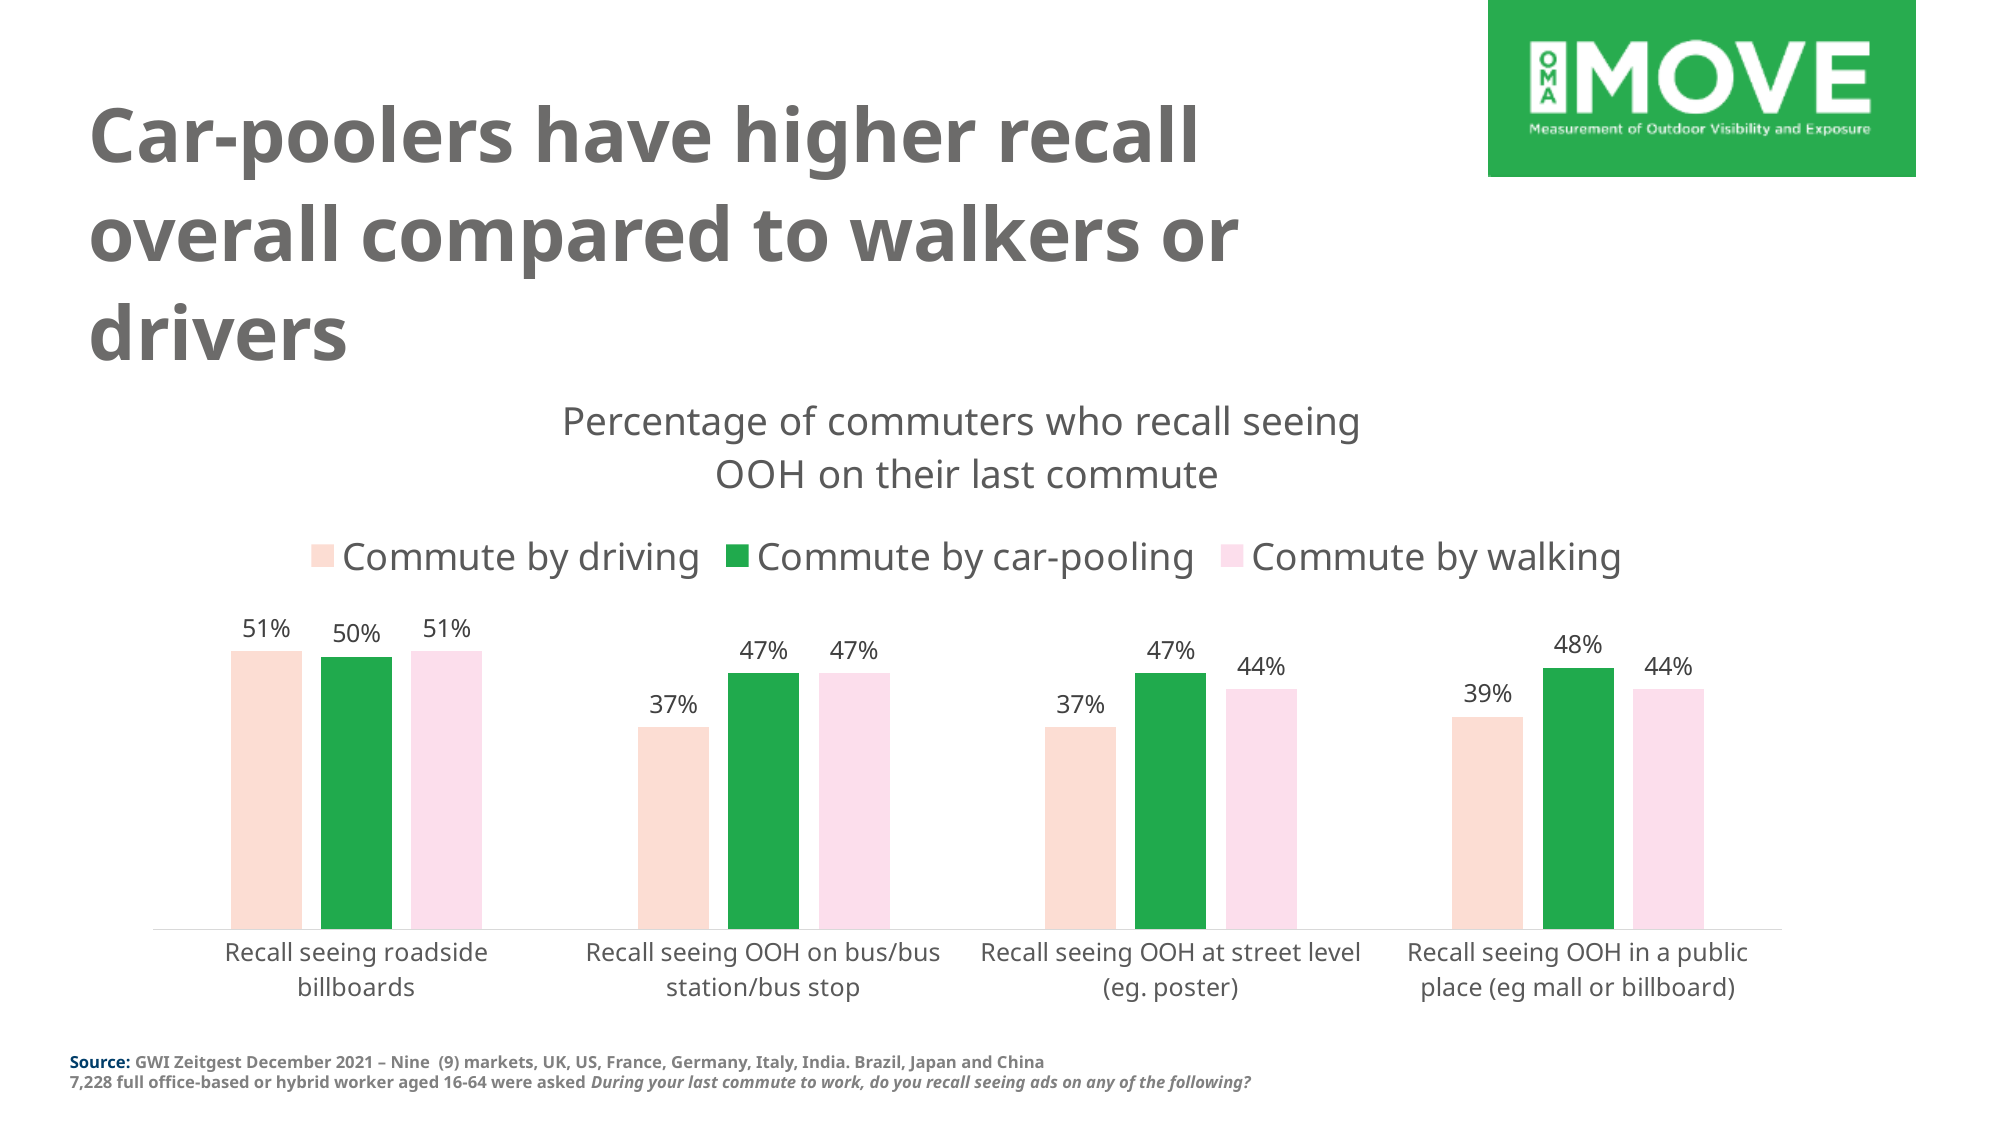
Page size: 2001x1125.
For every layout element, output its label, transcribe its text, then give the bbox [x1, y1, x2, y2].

picture [1488, 0, 1916, 177]
text_box Source: GWI Zeitgest December 2021 – Nine (9) markets, UK, US, France, Germany, Italy, India. Brazil, Japan and China 7,228 full office-based or hybrid worker aged 16-64 were asked During your last commute to work, do you recall seeing ads on any of the following? [55, 1044, 1963, 1100]
chart [119, 360, 1816, 1018]
title Car-poolers have higher recall overall compared to walkers or drivers [88, 78, 1340, 169]
